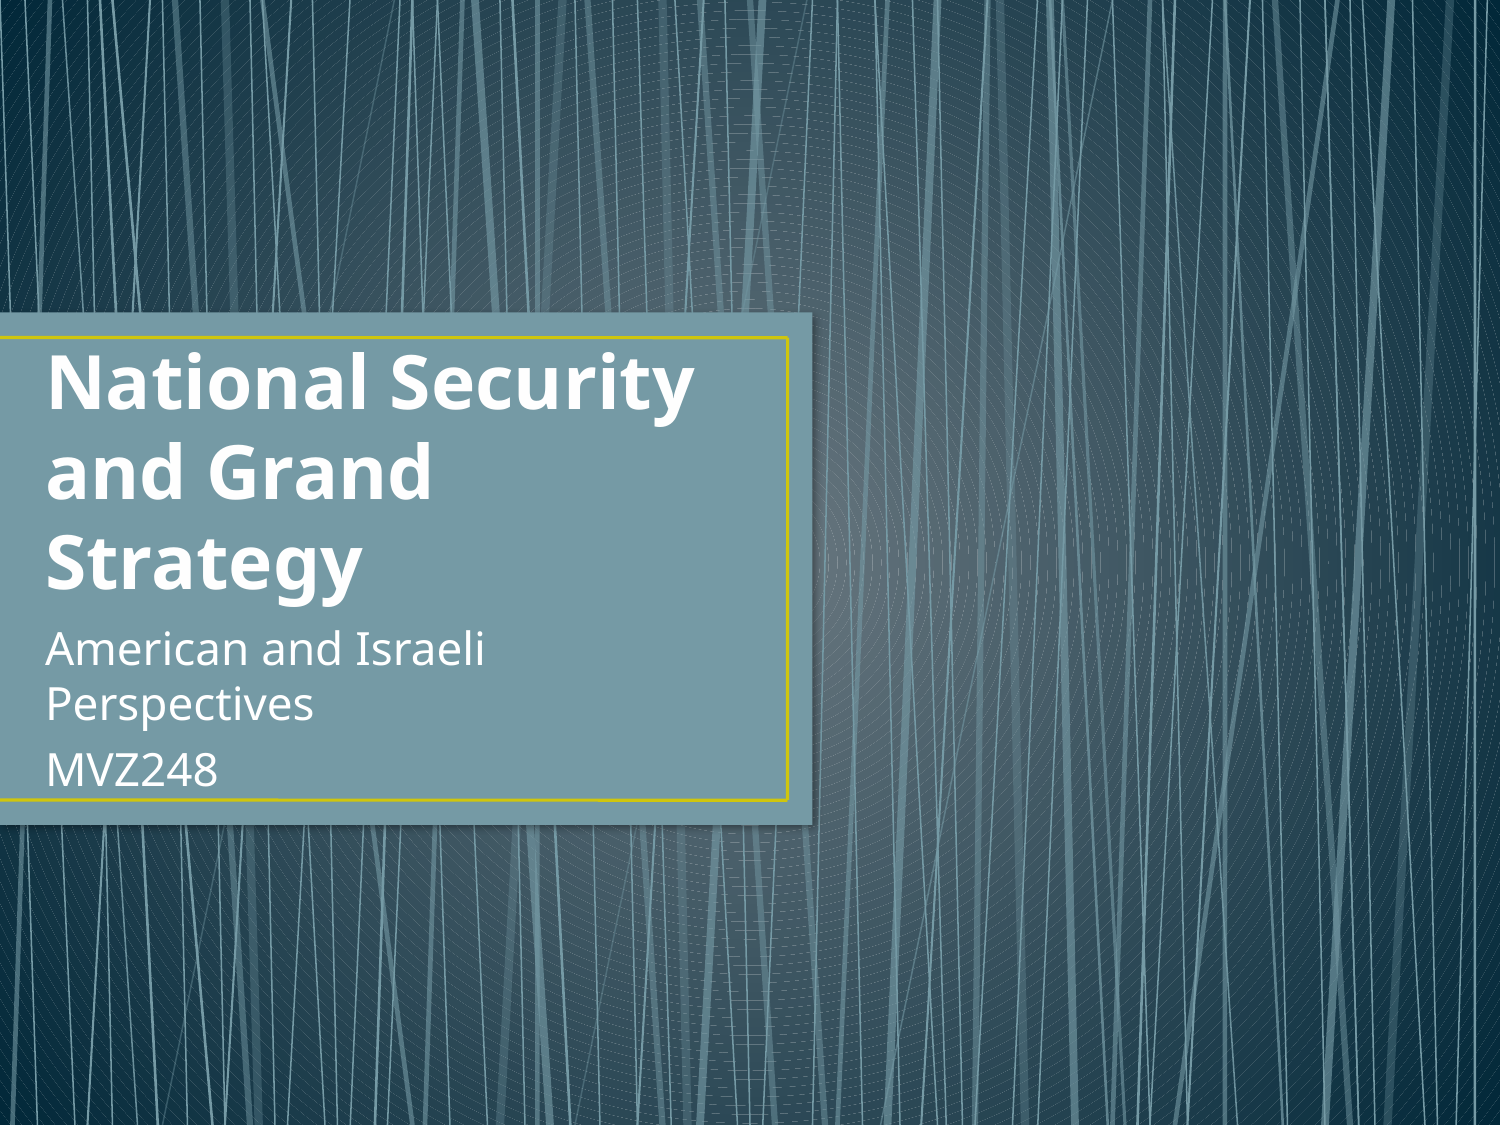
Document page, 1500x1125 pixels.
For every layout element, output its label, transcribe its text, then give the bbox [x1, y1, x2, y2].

title National Security and Grand Strategy [36, 348, 763, 611]
subtitle American and Israeli Perspectives MVZ248 [36, 611, 763, 788]
